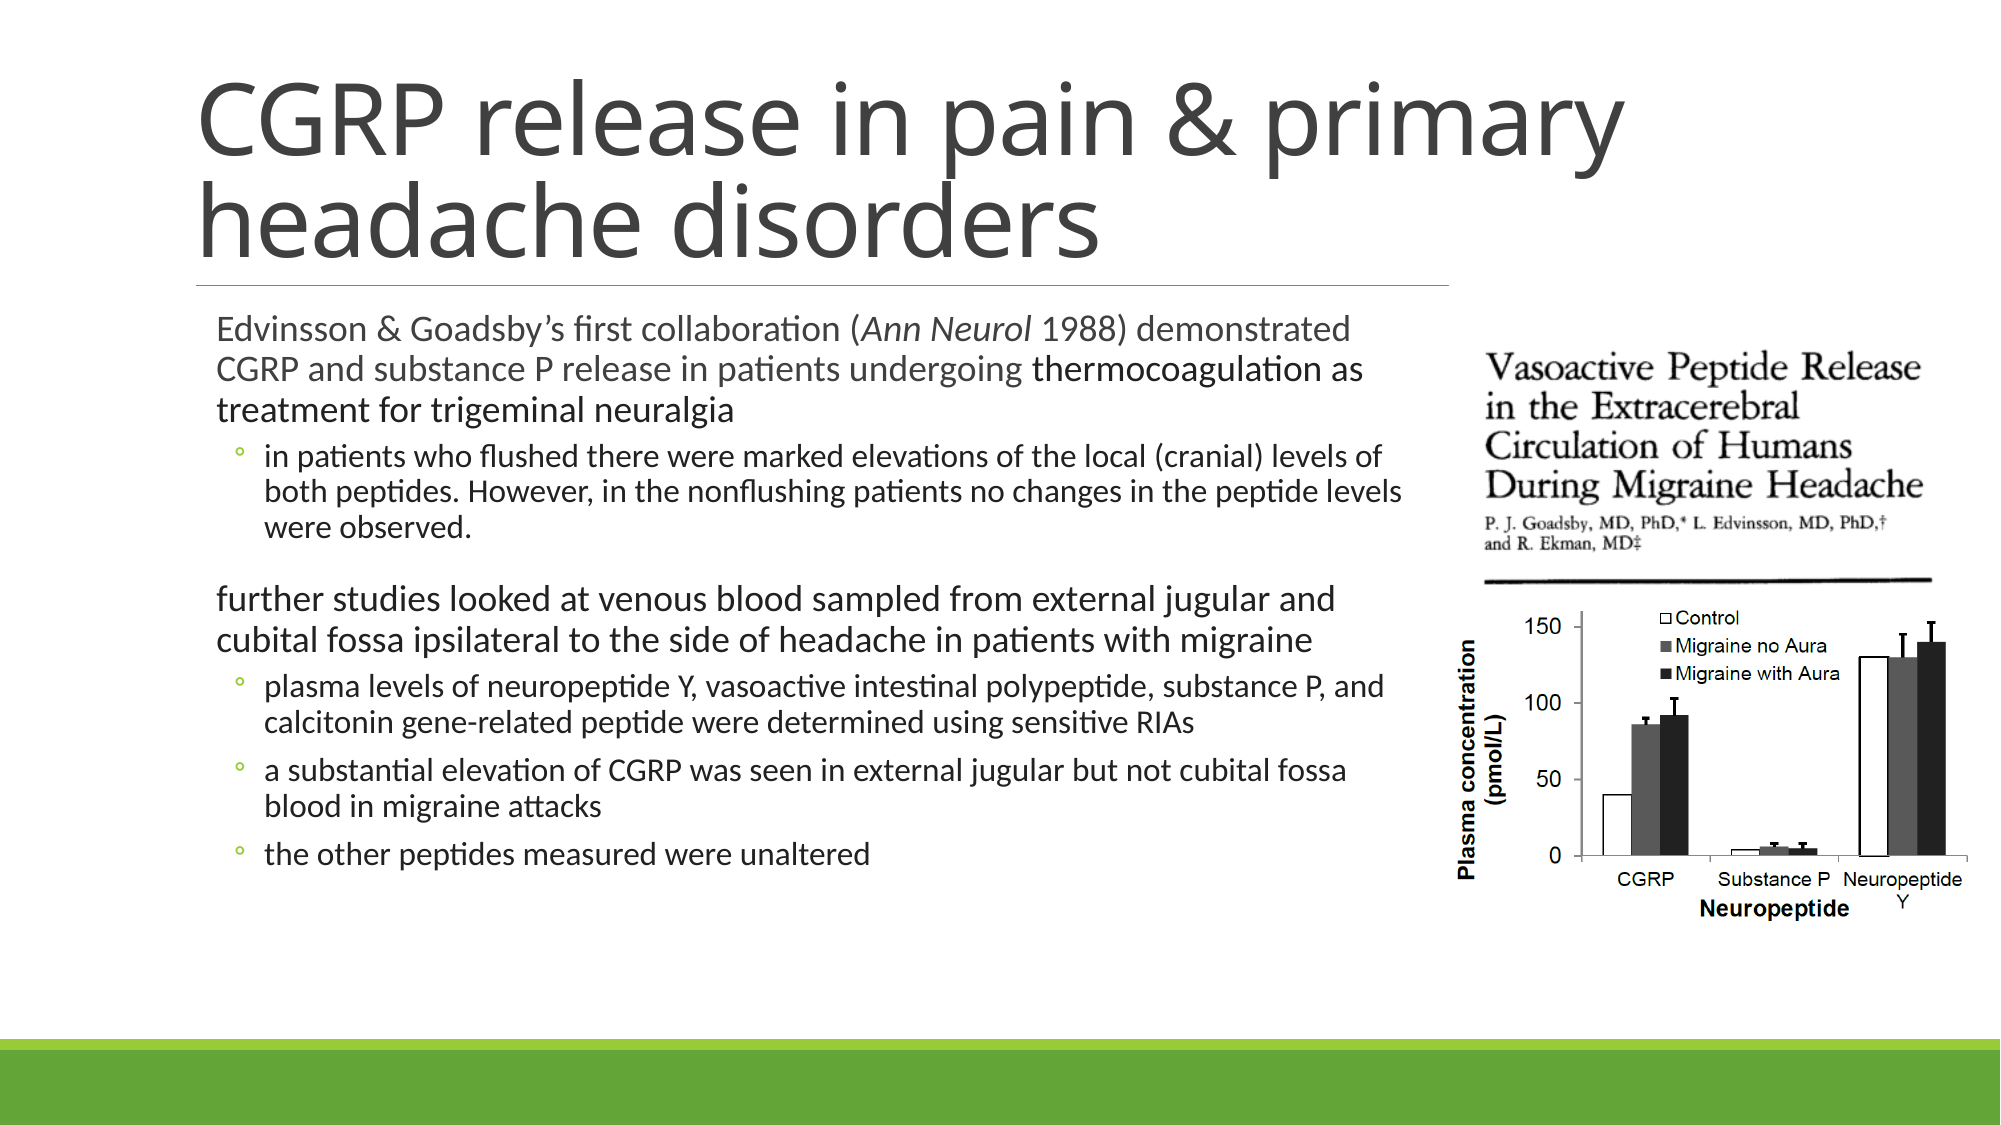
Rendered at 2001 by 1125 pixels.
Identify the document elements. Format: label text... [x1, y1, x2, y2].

picture [1448, 284, 1985, 586]
list Edvinsson & Goadsby’s first collaboration (Ann Neurol 1988) demonstrated CGRP and substance P release in patients undergoing thermocoagulation as treatment for trigeminal neuralgia in patients who flushed there were marked elevations of the local (cranial) levels of both peptides. However, in the nonflushing patients no changes in the peptide levels were observed. further studies looked at venous blood sampled from external jugular and cubital fossa ipsilateral to the side of headache in patients with migraine plasma levels of neuropeptide Y, vasoactive intestinal polypeptide, substance P, and calcitonin gene-related peptide were determined using sensitive RIAs a substantial elevation of CGRP was seen in external jugular but not cubital fossa blood in migraine attacks the other peptides measured were unaltered [201, 301, 1424, 959]
title CGRP release in pain & primary headache disorders [180, 47, 1830, 285]
picture [1432, 600, 2000, 931]
